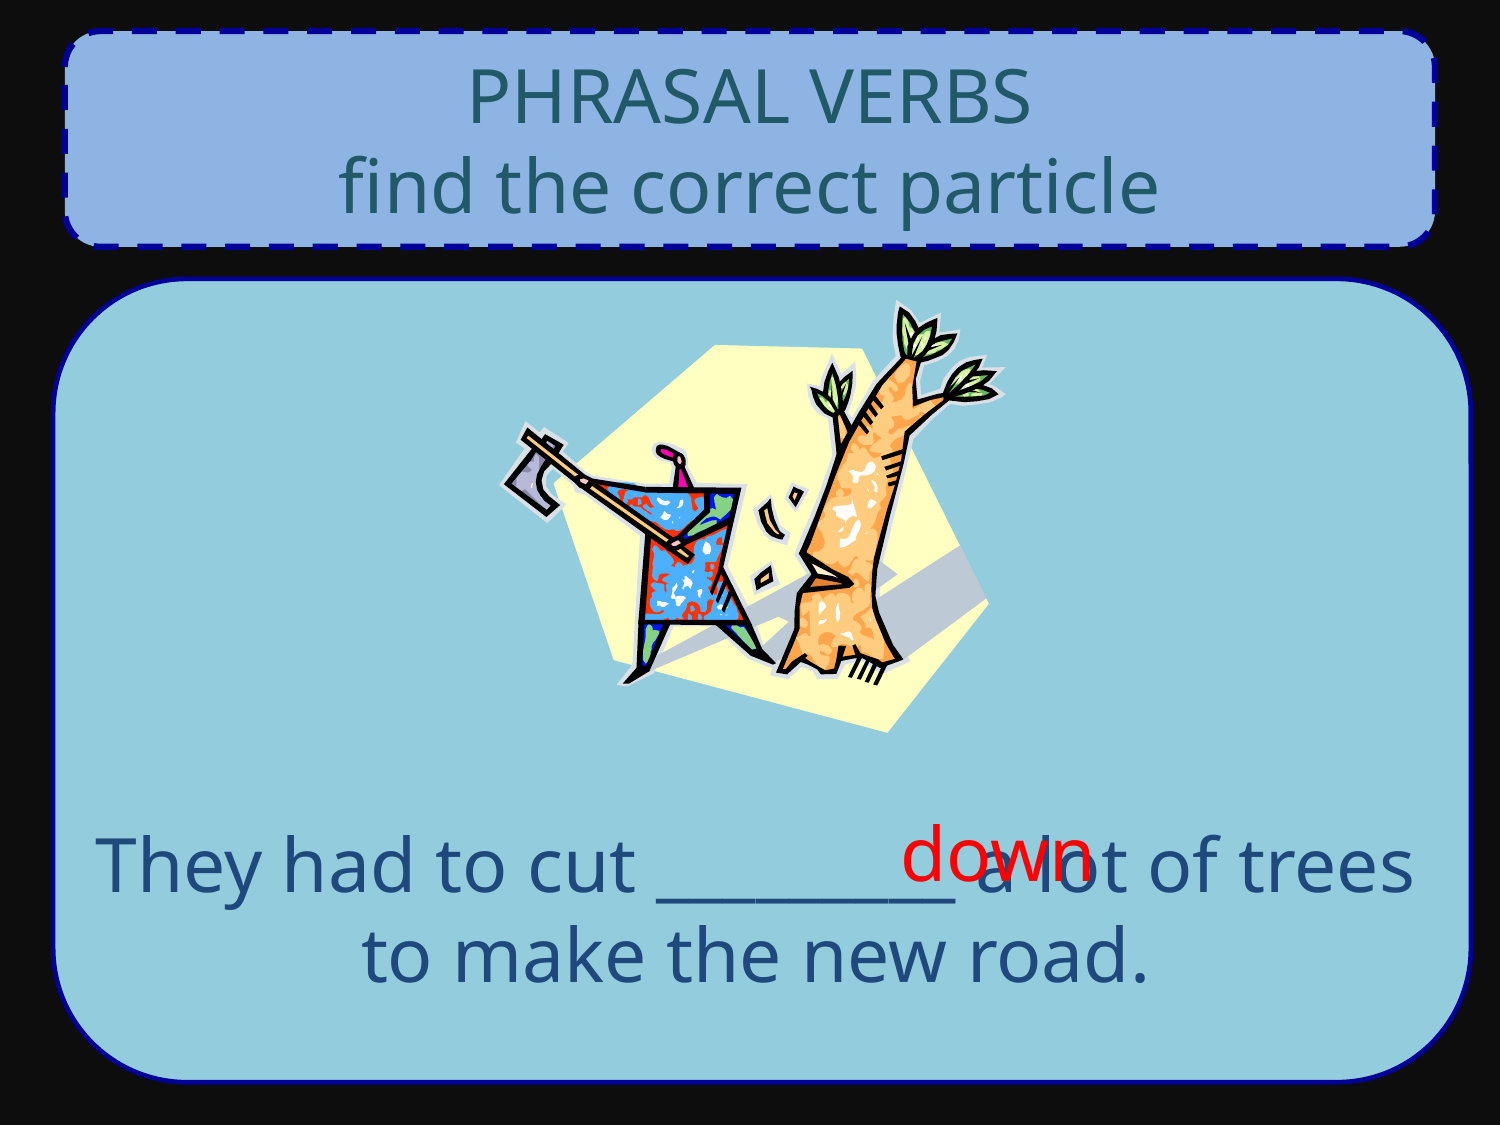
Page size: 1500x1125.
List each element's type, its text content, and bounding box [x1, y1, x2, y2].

text_box PHRASAL VERBS find the correct particle [64, 31, 1436, 247]
text_box down [820, 798, 1176, 904]
text_box [51, 276, 1473, 1085]
text_box They had to cut _________ a lot of trees to make the new road. [53, 810, 1459, 1006]
picture [489, 290, 1015, 742]
